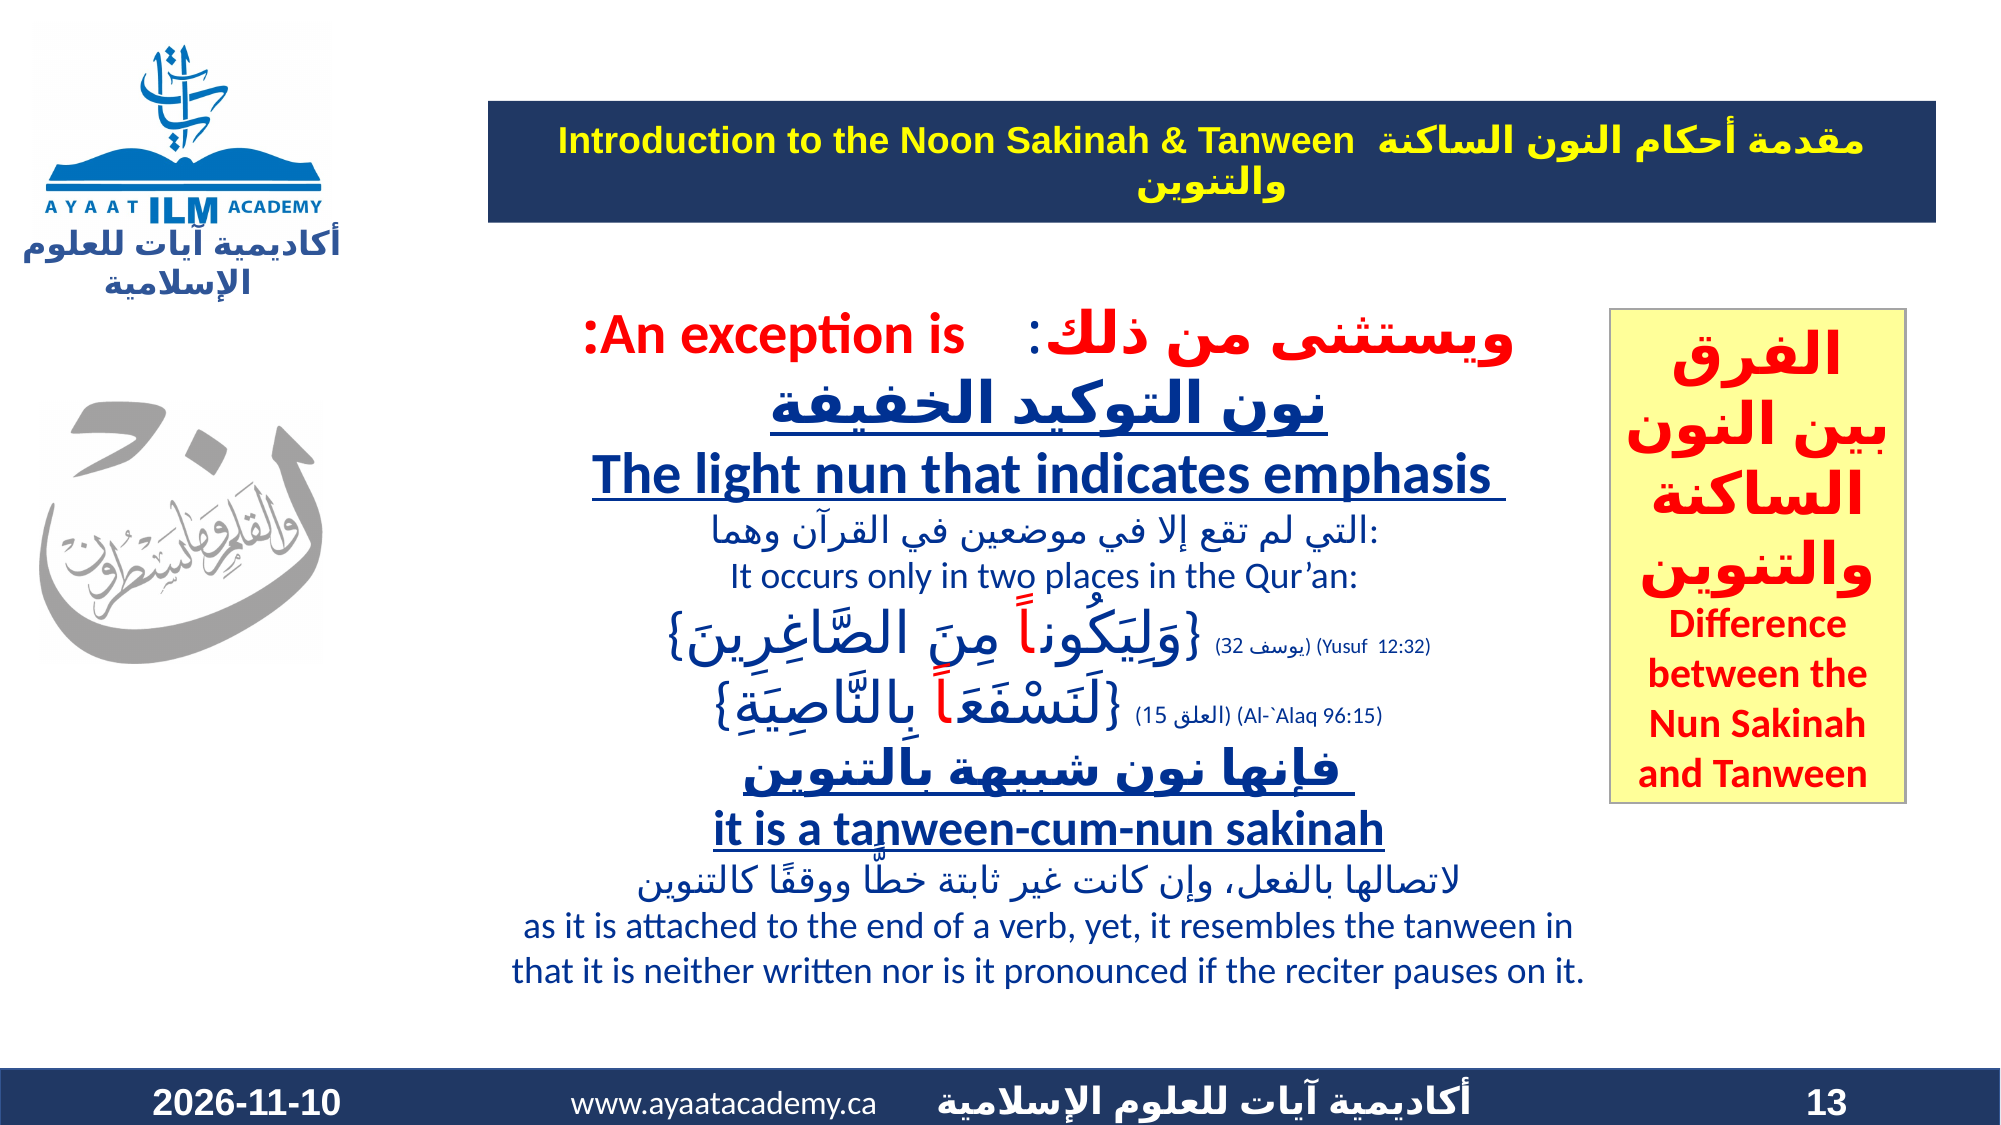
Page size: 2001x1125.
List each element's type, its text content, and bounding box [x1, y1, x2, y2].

title Introduction to the Noon Sakinah & Tanween مقدمة أحكام النون الساكنة والتنوين [488, 100, 1936, 223]
picture [39, 400, 323, 664]
text_box الفرق بين النون الساكنة والتنوين Difference between the Nun Sakinah and Tanween [1611, 308, 1907, 804]
slide_number 13 [1412, 1070, 1863, 1125]
picture [32, 21, 332, 241]
text_box ويستثنى من ذلك: An exception is: نون التوكيد الخفيفة The light nun that indicates emphasis التي لم تقع إلا في موضعين في القرآن وهما: It occurs only in two places in the Qur’an: {وَلِيَكُوناً مِنَ الصَّاغِرِينَ} (يوسف 32) (Yusuf 12:32) {لَنَسْفَعَاً بِالنَّاصِيَةِ} (العلق 15) (Al-`Alaq 96:15) فإنها نون شبيهة بالتنوين it is a tanween-cum-nun sakinah لاتصالها بالفعل، وإن كانت غير ثابتة خطًّا ووقفًا كالتنوين as it is attached to the end of a verb, yet, it resembles the tanween in that it is neither written nor is it pronounced if the reciter pauses on it. [487, 288, 1611, 998]
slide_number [137, 1070, 588, 1125]
